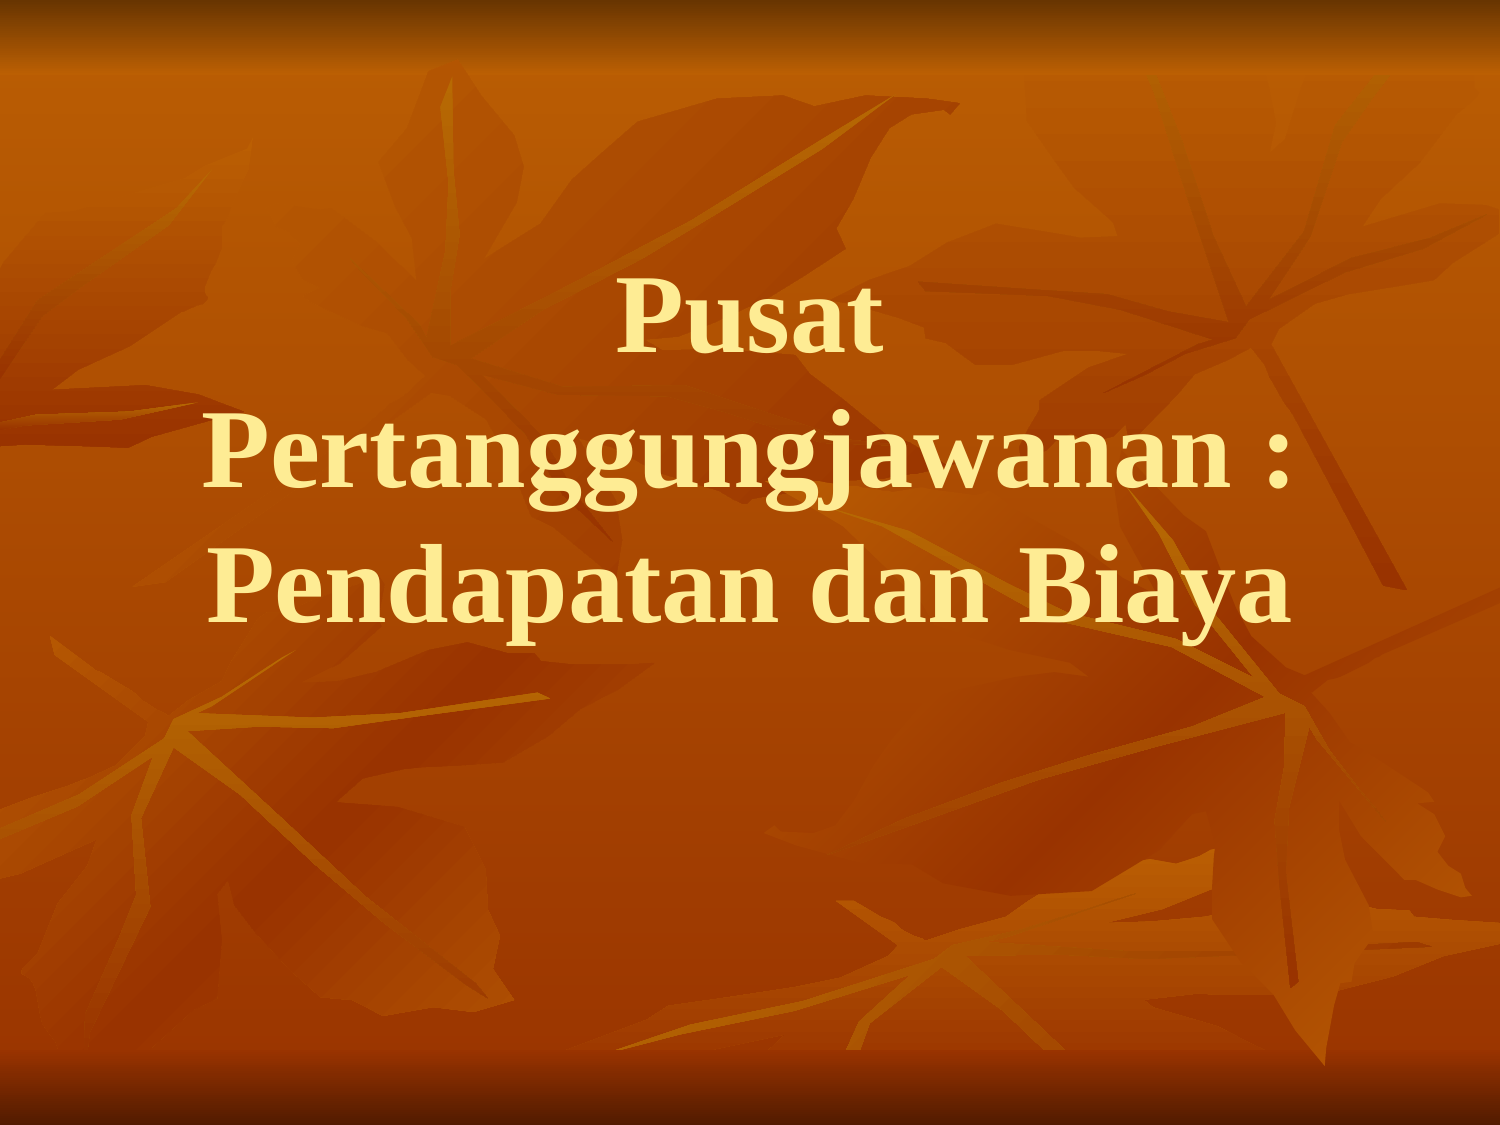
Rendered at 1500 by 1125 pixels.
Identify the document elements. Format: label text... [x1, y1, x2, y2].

title Pusat Pertanggungjawanan : Pendapatan dan Biaya [112, 299, 1388, 586]
